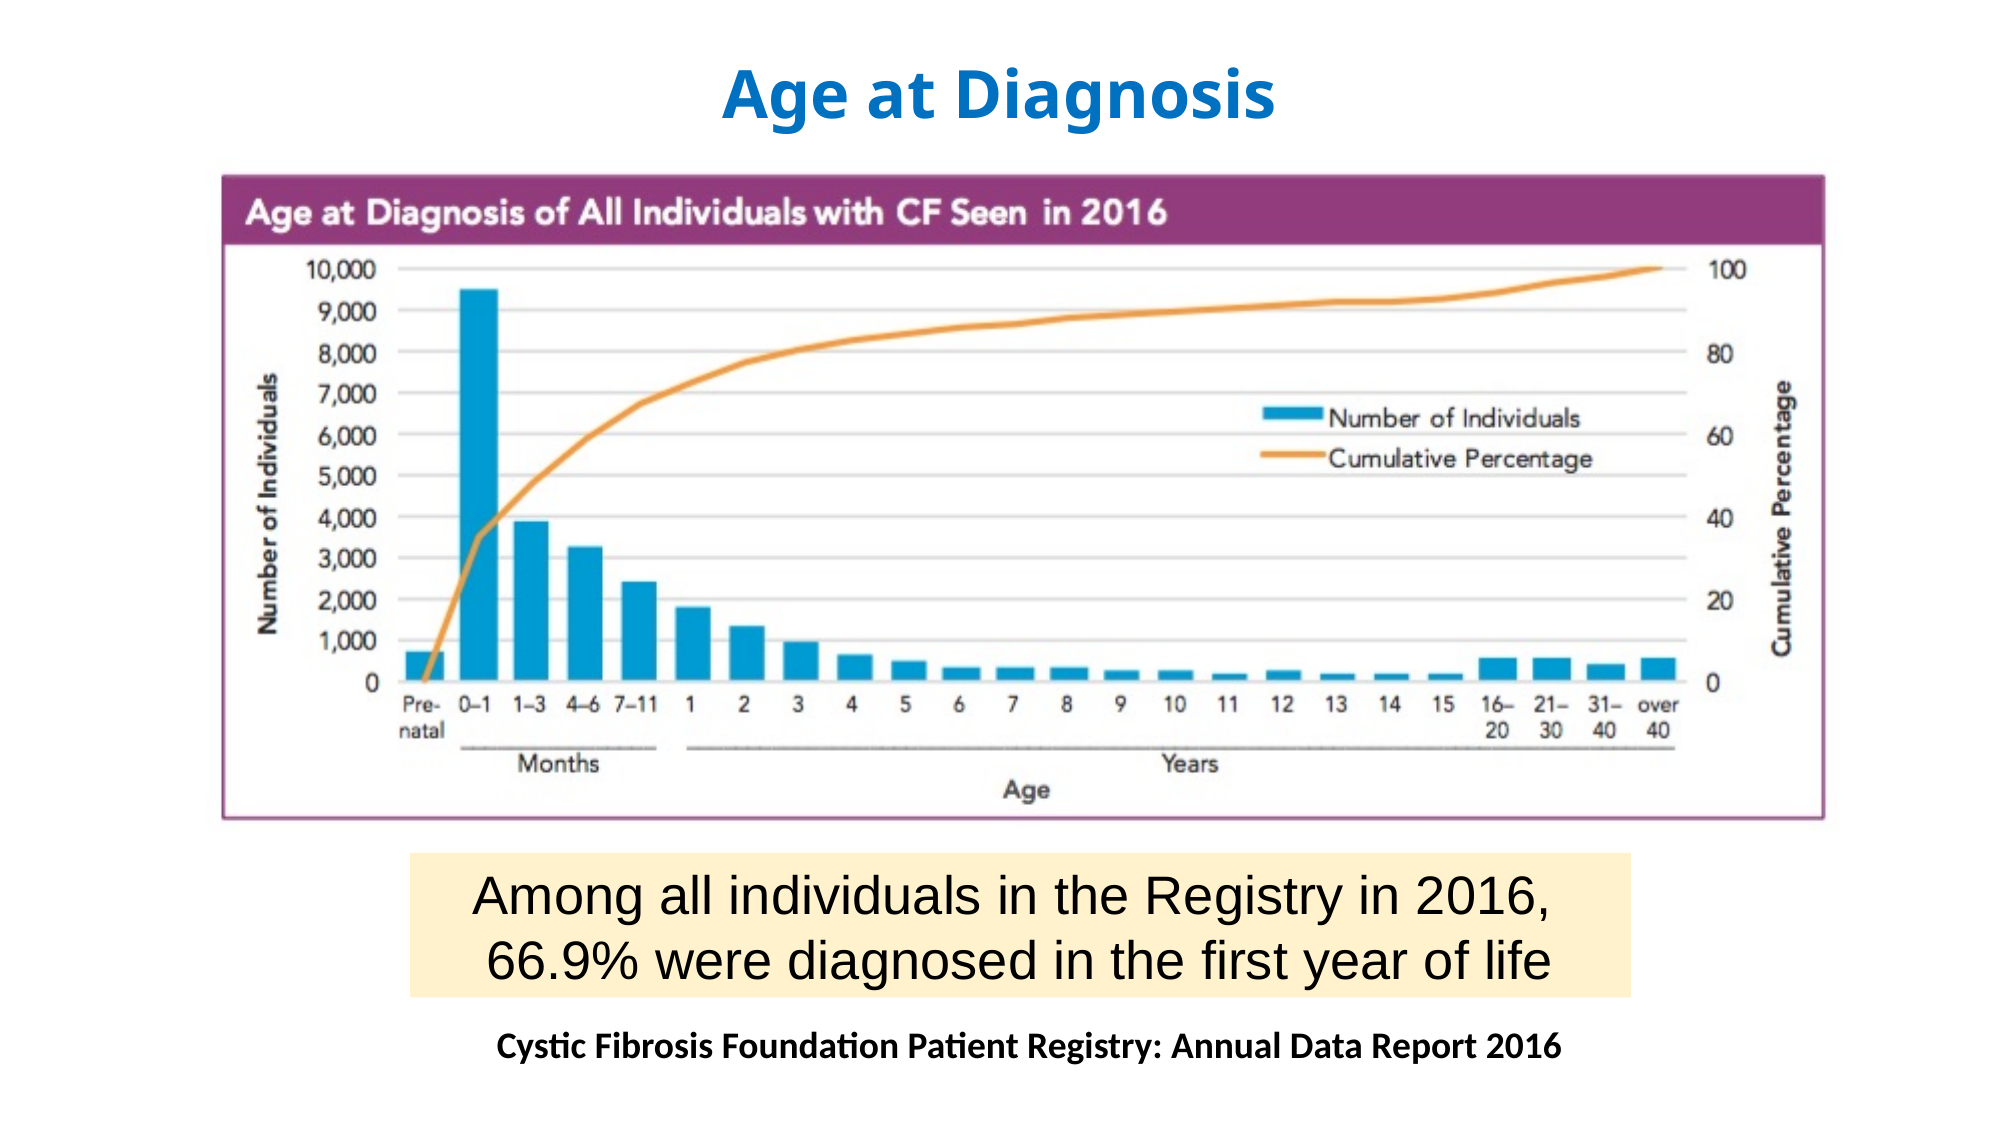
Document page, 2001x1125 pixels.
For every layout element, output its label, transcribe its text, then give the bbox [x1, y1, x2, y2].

title Age at Diagnosis [137, 59, 1863, 215]
text_box Cystic Fibrosis Foundation Patient Registry: Annual Data Report 2016 [482, 1013, 1579, 1074]
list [206, 157, 1846, 839]
text_box Among all individuals in the Registry in 2016, 66.9% were diagnosed in the first year of life [410, 852, 1631, 998]
